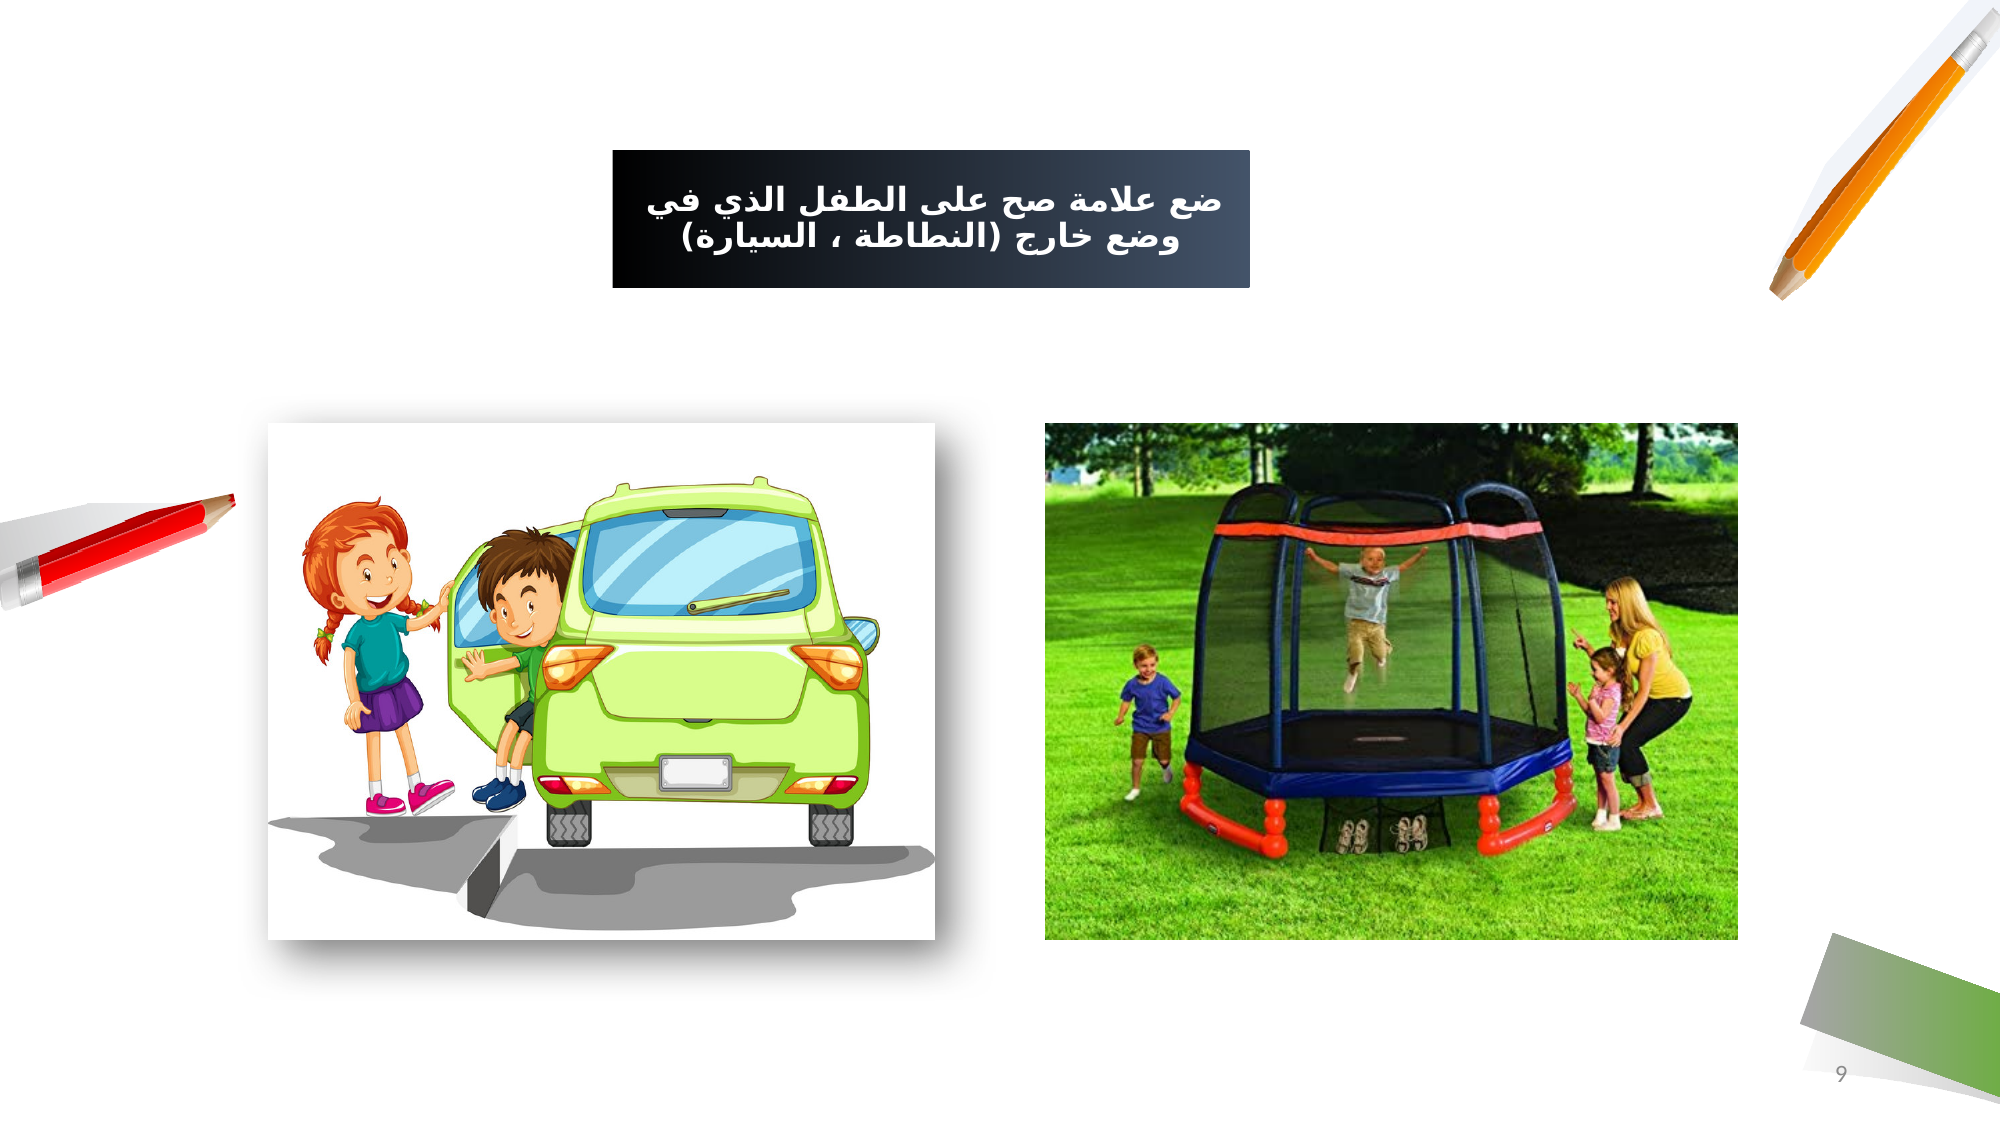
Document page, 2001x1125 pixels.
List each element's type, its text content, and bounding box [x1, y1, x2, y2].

picture [1755, 0, 2000, 322]
picture [0, 493, 248, 613]
picture [268, 423, 935, 940]
slide_number 9 [1412, 1042, 1863, 1103]
picture [1045, 423, 1738, 940]
title ضع علامة صح على الطفل الذي في وضع خارج (النطاطة ، السيارة) [612, 150, 1250, 288]
